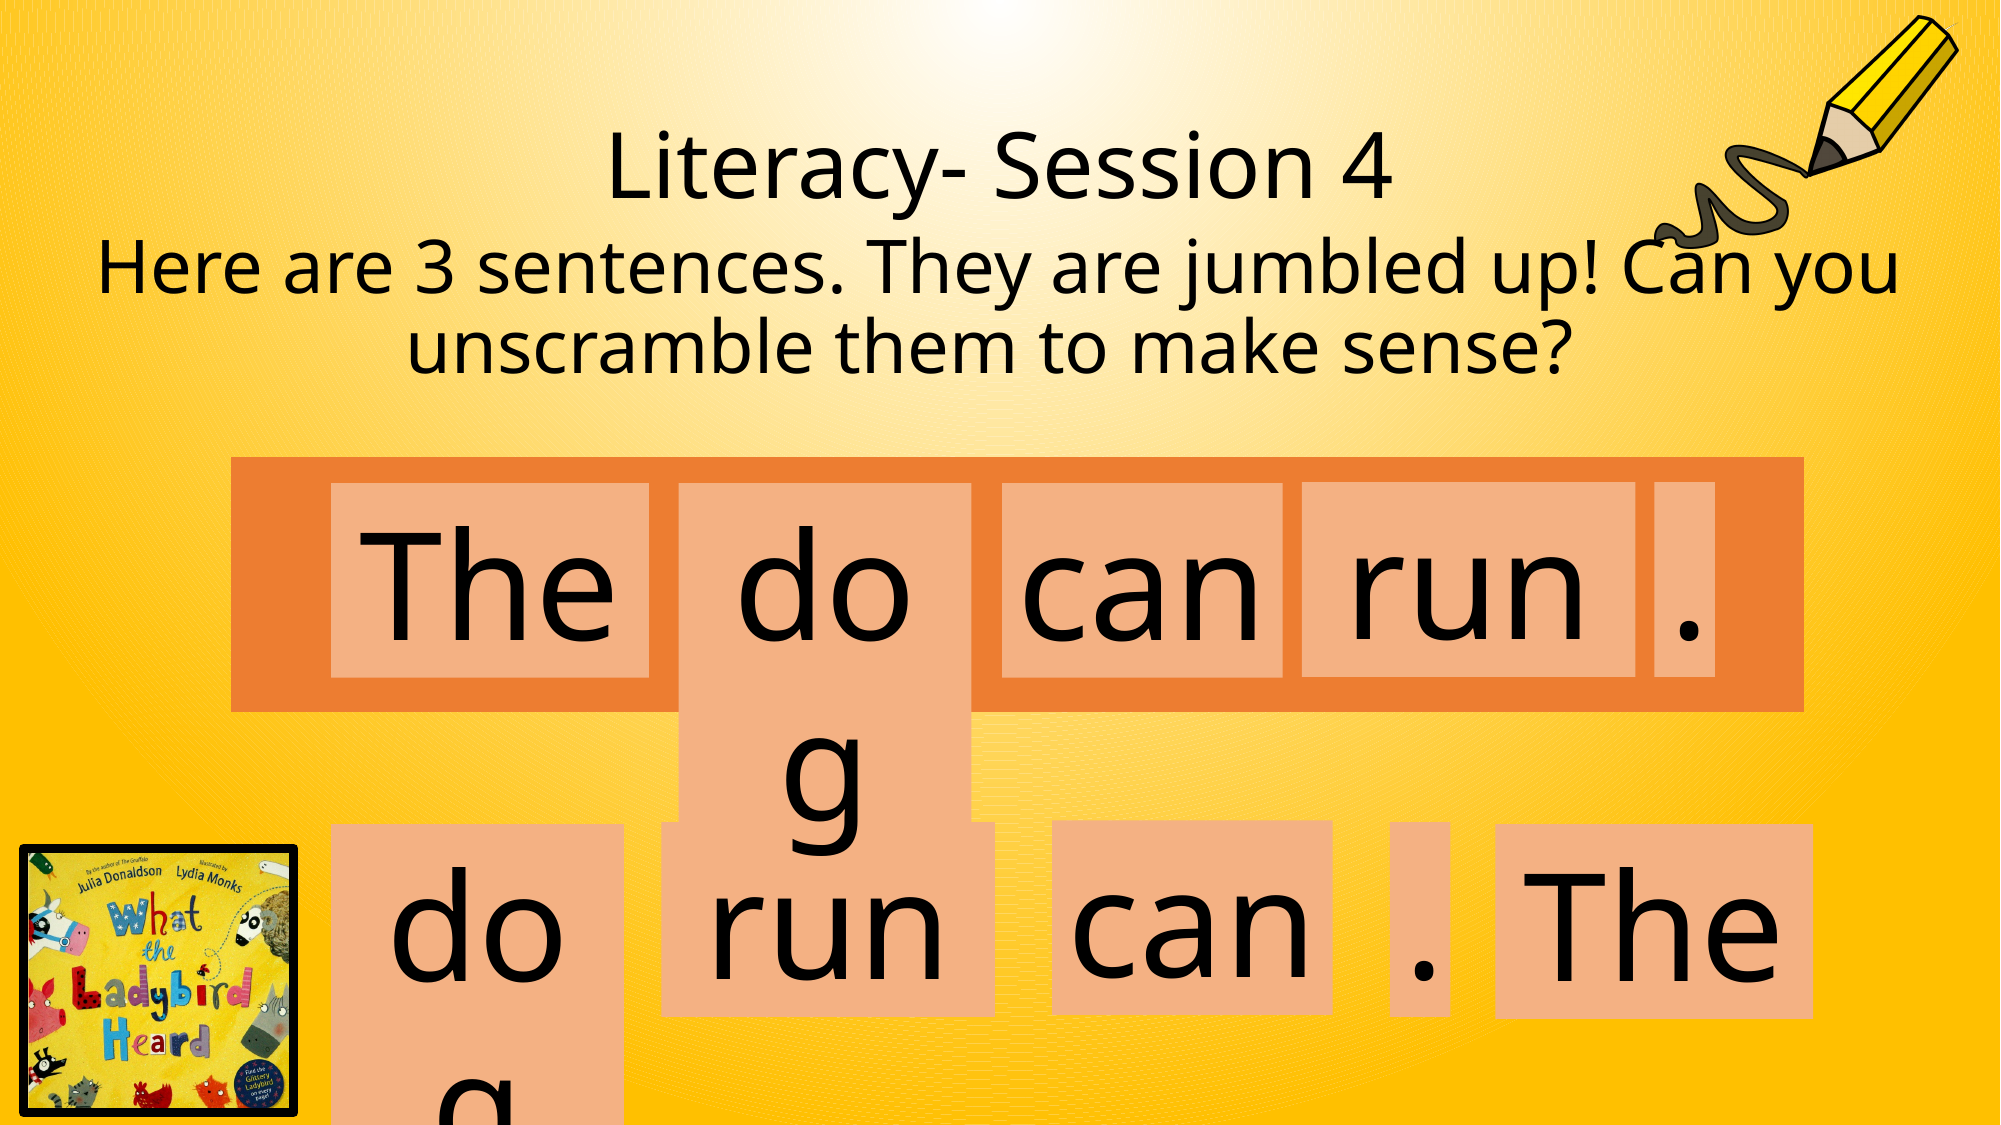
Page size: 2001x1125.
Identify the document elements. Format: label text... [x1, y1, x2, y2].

text_box . [1654, 482, 1715, 677]
picture [1654, 15, 1959, 249]
table_header [587, 457, 943, 712]
text_box run [661, 822, 995, 1017]
text_box dog [678, 483, 972, 858]
text_box can [1052, 820, 1333, 1015]
table_header [943, 457, 1299, 712]
title Literacy- Session 4 [137, 59, 1654, 221]
text_box dog [331, 824, 624, 1125]
table_header [1684, 457, 1804, 712]
table_header [231, 457, 587, 712]
table_header [1299, 457, 1684, 712]
picture [28, 853, 290, 1108]
text_box can [1002, 483, 1283, 678]
text_box . [1389, 822, 1451, 1017]
text_box The [331, 483, 649, 678]
text_box The [1495, 824, 1814, 1019]
list Here are 3 sentences. They are jumbled up! Can you unscramble them to make sense? [0, 221, 2000, 398]
text_box run [1301, 482, 1636, 677]
